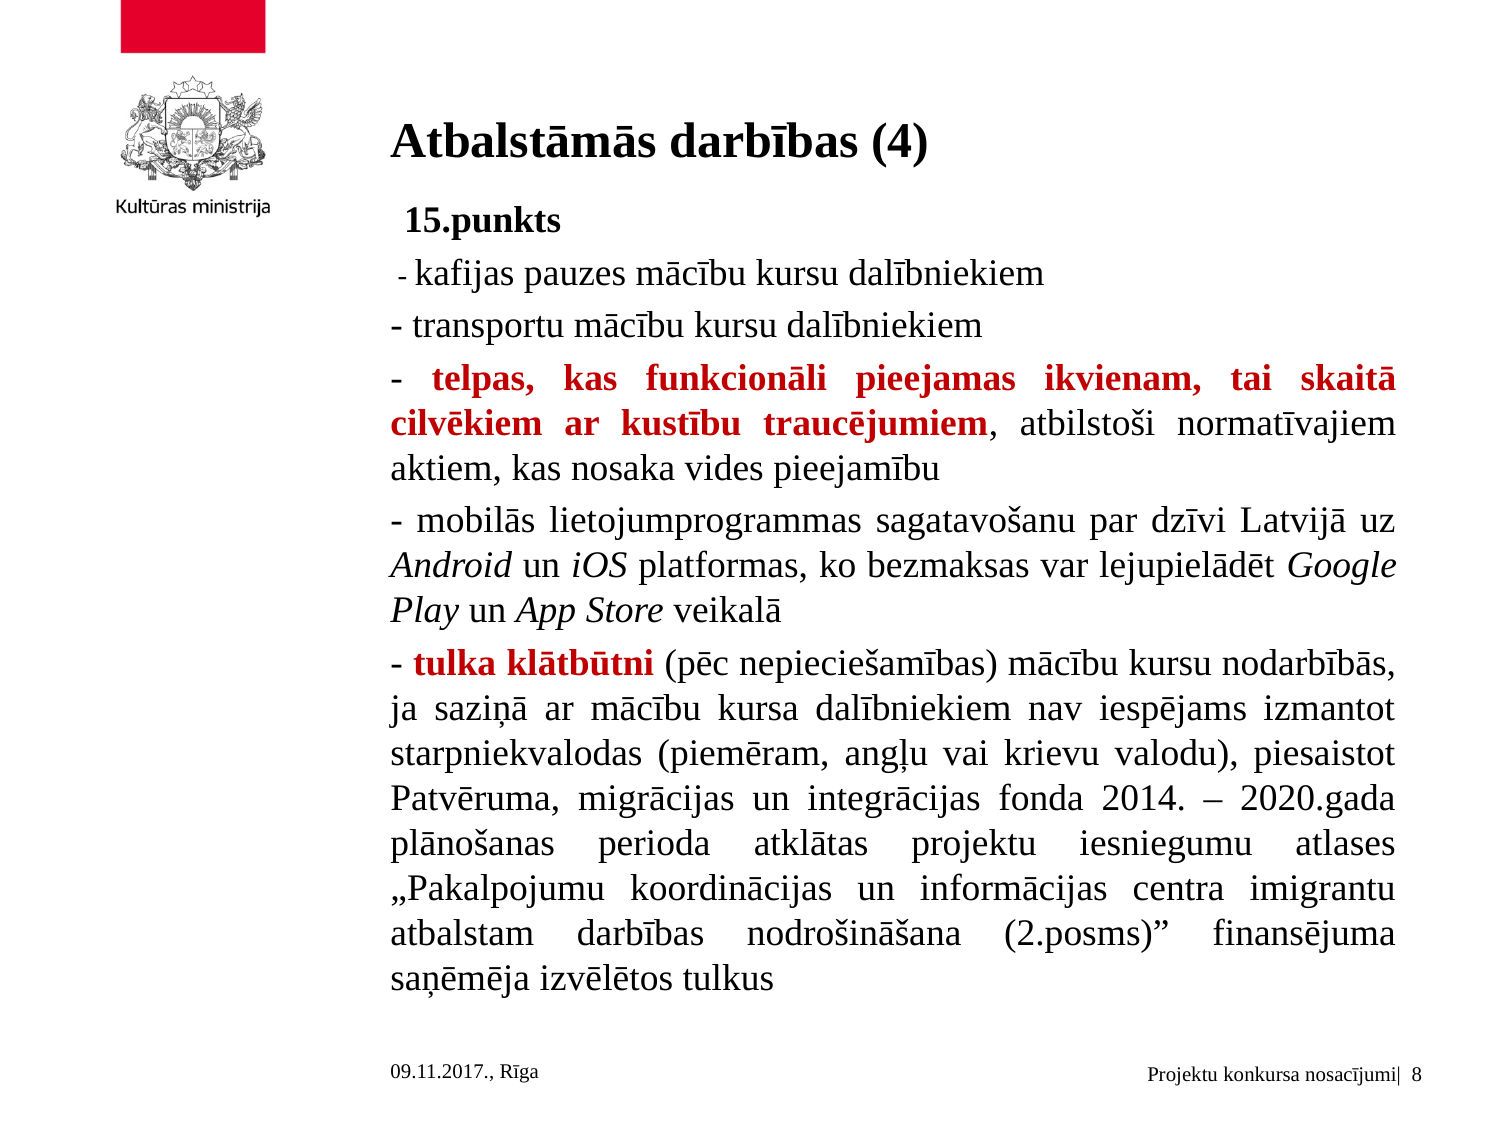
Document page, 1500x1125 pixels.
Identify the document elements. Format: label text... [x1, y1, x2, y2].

subtitle 15.punkts - kafijas pauzes mācību kursu dalībniekiem - transportu mācību kursu dalībniekiem - telpas, kas funkcionāli pieejamas ikvienam, tai skaitā cilvēkiem ar kustību traucējumiem, atbilstoši normatīvajiem aktiem, kas nosaka vides pieejamību - mobilās lietojumprogrammas sagatavošanu par dzīvi Latvijā uz Android un iOS platformas, ko bezmaksas var lejupielādēt Google Play un App Store veikalā - tulka klātbūtni (pēc nepieciešamības) mācību kursu nodarbībās, ja saziņā ar mācību kursa dalībniekiem nav iespējams izmantot starpniekvalodas (piemēram, angļu vai krievu valodu), piesaistot Patvēruma, migrācijas un integrācijas fonda 2014. – 2020.gada plānošanas perioda atklātas projektu iesniegumu atlases „Pakalpojumu koordinācijas un informācijas centra imigrantu atbalstam darbības nodrošināšana (2.posms)” finansējuma saņēmēja izvēlētos tulkus [375, 187, 1413, 1041]
slide_number Projektu konkursa nosacījumi| 8 [1087, 1042, 1438, 1103]
title Atbalstāmās darbības (4) [375, 75, 1413, 175]
text_box 09.11.2017., Rīga [375, 1040, 725, 1100]
picture [48, 0, 338, 322]
